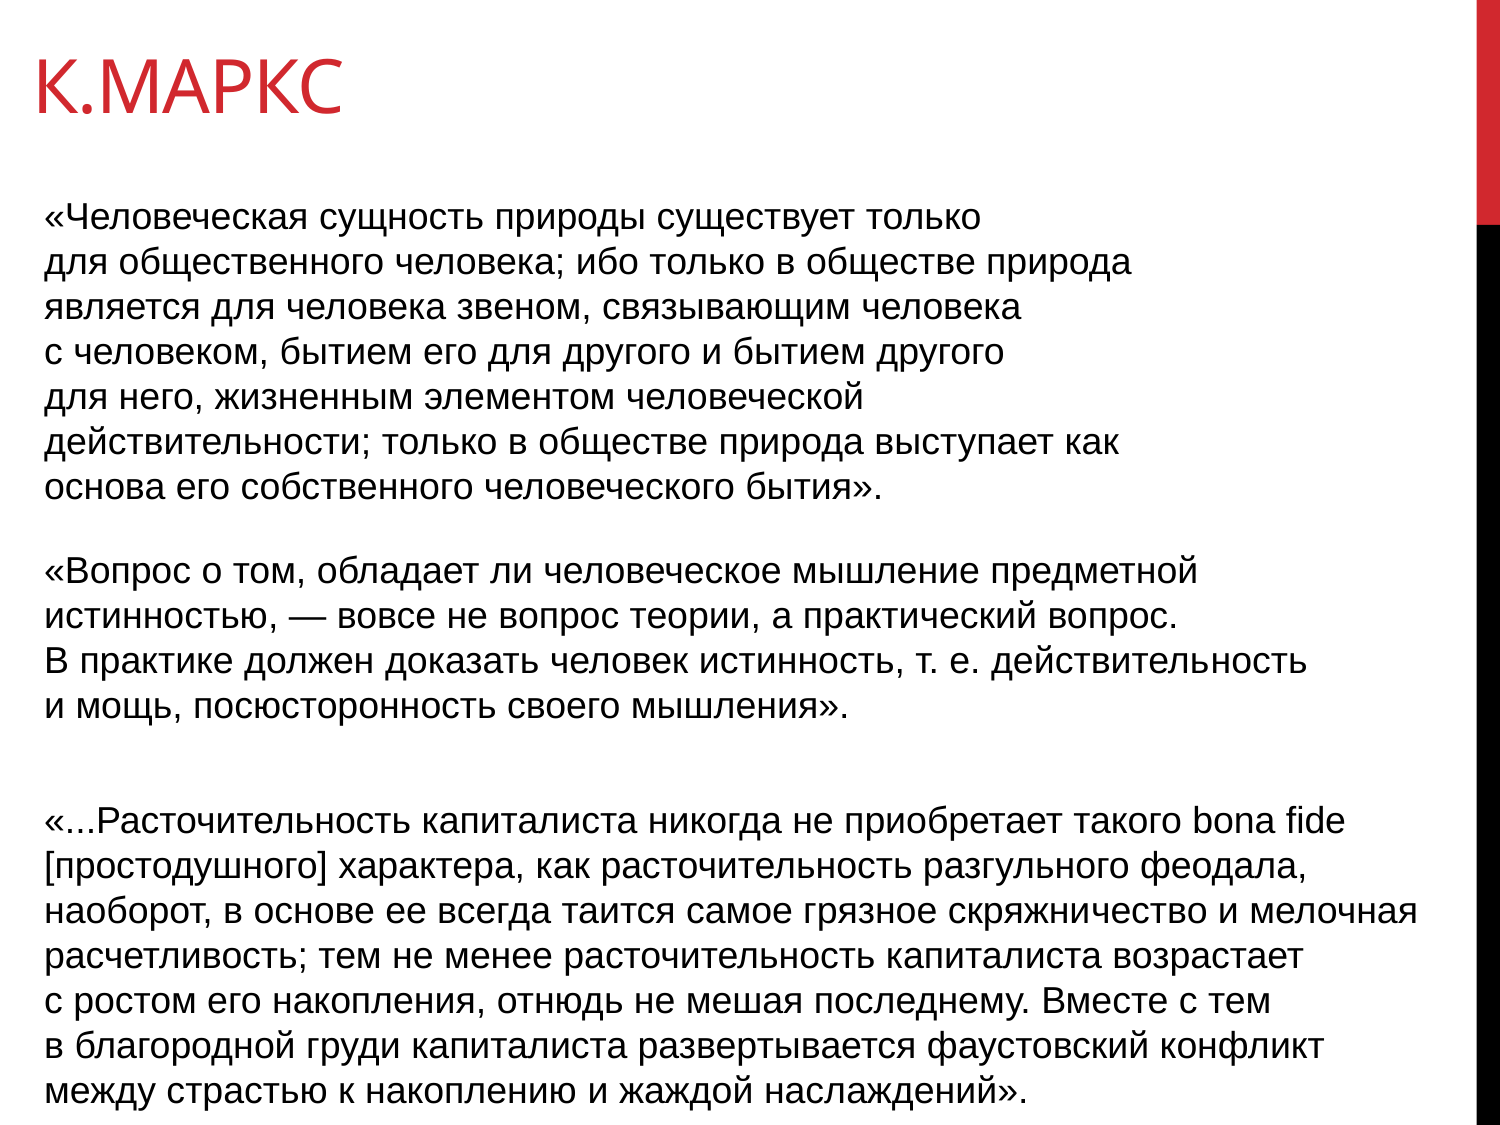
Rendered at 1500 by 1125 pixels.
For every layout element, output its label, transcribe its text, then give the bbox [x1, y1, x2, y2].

text_box «Человеческая сущность природы существует только для общественного человека; ибо только в обществе природа является для человека звеном, связывающим человека с человеком, бытием его для другого и бытием другого для него, жизненным элементом человеческой действительности; только в обществе природа выступает как основа его собственного человеческого бытия». [29, 184, 1184, 515]
text_box «Вопрос о том, обладает ли человеческое мышление предметной истинностью, — вовсе не вопрос теории, а практический вопрос. В практике должен доказать человек истинность, т. е. действитель­ность и мощь, посюсторонность своего мышления». [29, 538, 1394, 734]
text_box «...Расточительность капиталиста никогда не приобретает такого bona fide [простодушного] характера, как расточительность разгульного феодала, наоборот, в основе ее всегда таится самое грязное скряжни­чество и мелочная расчетливость; тем не менее расточительность капиталиста возрастает с ростом его накопления, отнюдь не мешая последнему. Вместе с тем в благородной груди капиталиста развер­тывается фаустовский конфликт между страстью к накоплению и жаждой наслаждений». [29, 788, 1447, 1119]
text_box К.Маркс [17, 30, 968, 156]
